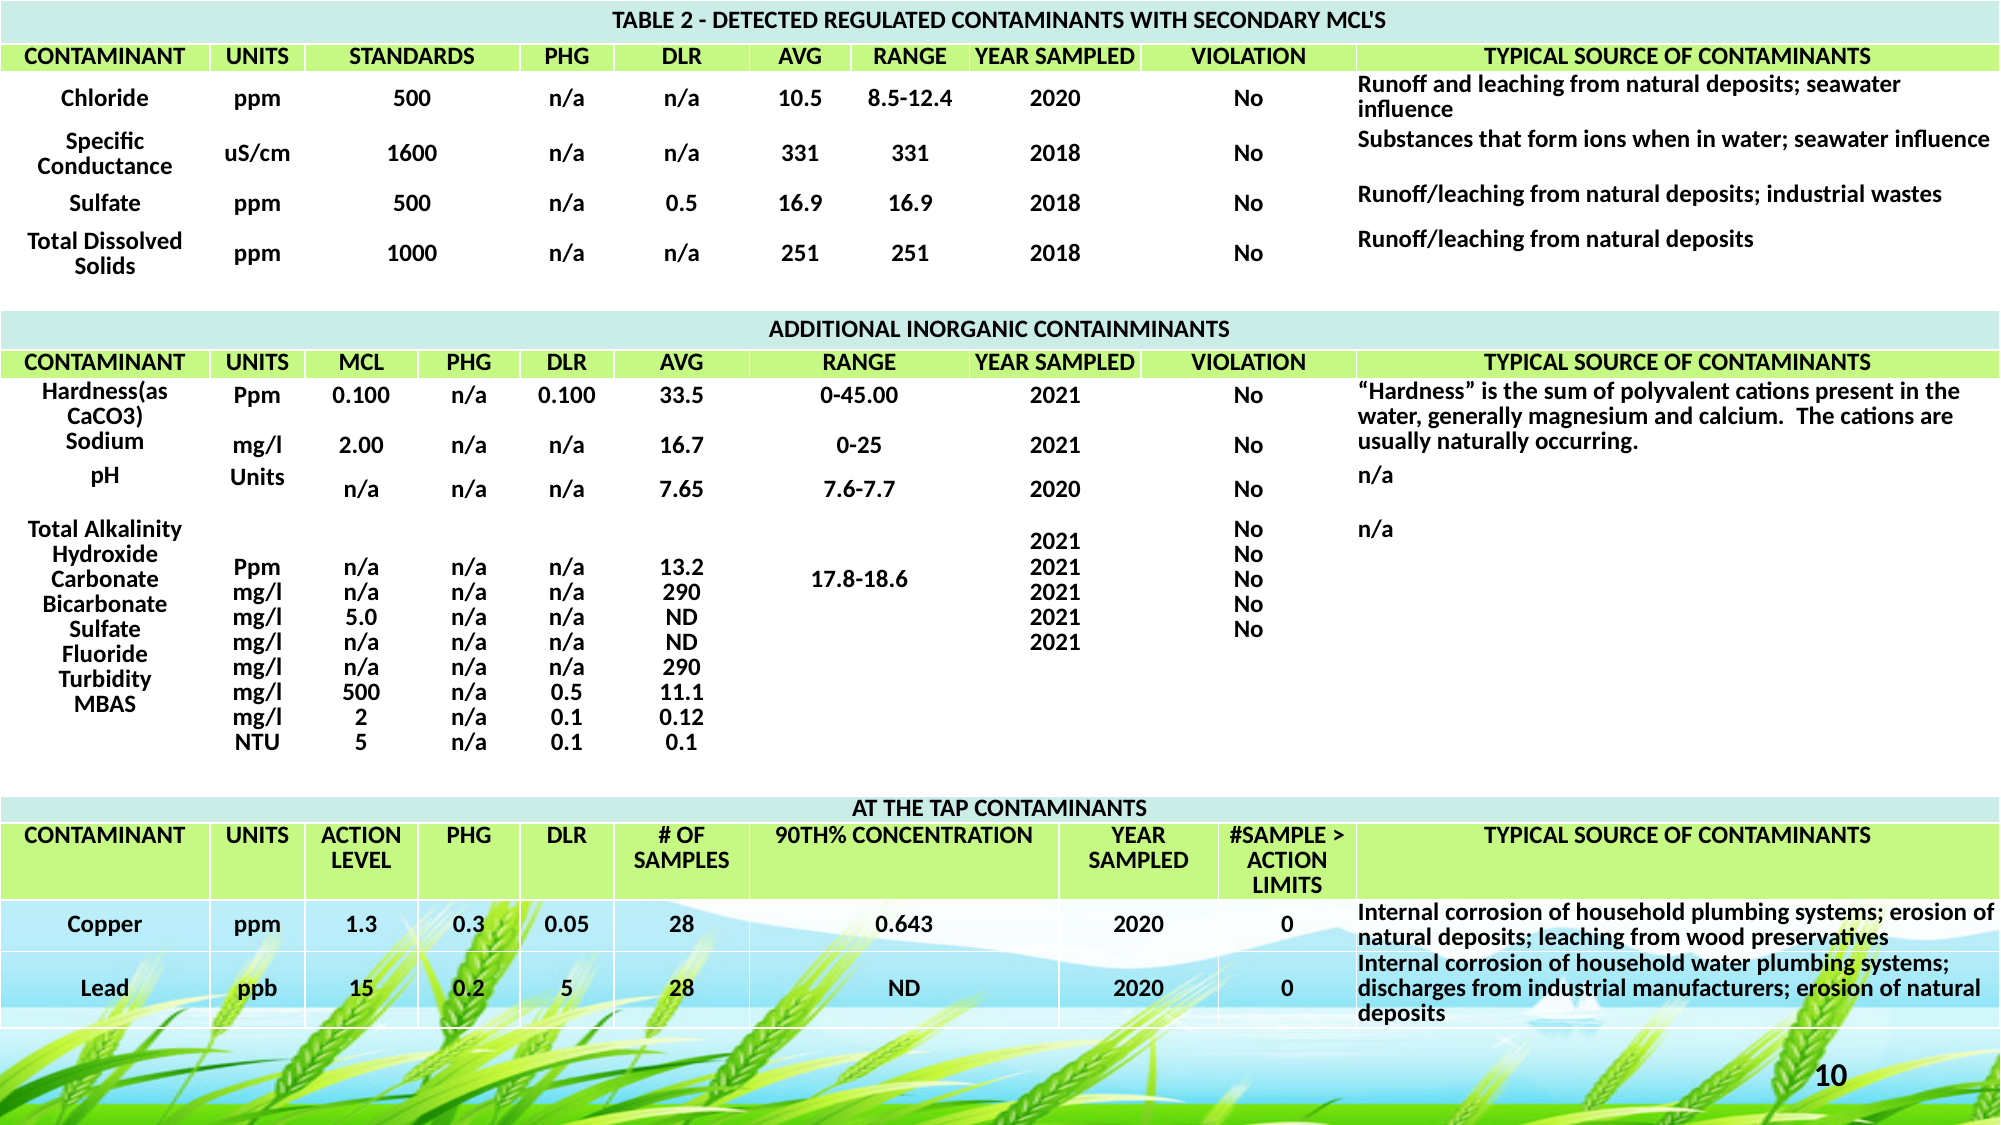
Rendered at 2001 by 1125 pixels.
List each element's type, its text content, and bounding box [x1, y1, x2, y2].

table_cell RANGE [750, 351, 969, 378]
table_cell n/a n/a n/a n/a n/a 0.5 0.1 0.1 [521, 518, 613, 796]
table_cell ppm [211, 73, 304, 126]
table_cell 0.100 2.00 [306, 380, 417, 463]
table_cell Runoff/leaching from natural deposits [1357, 228, 1999, 281]
table_cell Runoff/leaching from natural deposits; industrial wastes [1357, 183, 1999, 227]
table_cell n/a [1357, 464, 1999, 516]
table_cell Units [211, 464, 304, 516]
table_cell n/a n/a 5.0 n/a n/a 500 2 5 [306, 518, 417, 796]
table_cell No [1142, 228, 1356, 281]
table_cell 0.5 [615, 183, 749, 227]
table_cell n/a [521, 128, 613, 181]
table_cell YEAR SAMPLED [970, 45, 1140, 71]
table_cell No [1142, 73, 1356, 126]
table_cell 331 [852, 128, 969, 181]
table_cell n/a [306, 464, 417, 516]
table_cell 16.9 [852, 183, 969, 227]
table_cell Hardness(as CaCO3) Sodium [1, 380, 209, 463]
table_cell n/a [521, 228, 613, 281]
table_cell Specific Conductance [1, 128, 209, 181]
table_cell ppm [211, 228, 304, 281]
table_cell TYPICAL SOURCE OF CONTAMINANTS [1357, 45, 1999, 71]
table_cell YEAR SAMPLED [970, 351, 1140, 378]
table_cell PHG [521, 45, 613, 71]
table_cell 251 [852, 228, 969, 281]
table_cell No [1142, 128, 1356, 181]
table_cell No No No No No [1142, 518, 1356, 796]
table_cell UNITS [211, 45, 304, 71]
table_cell 2018 [970, 128, 1140, 181]
table_cell RANGE [852, 45, 969, 71]
table_header TABLE 2 - DETECTED REGULATED CONTAMINANTS WITH SECONDARY MCL'S [1, 1, 1999, 43]
table_cell DLR [615, 45, 749, 71]
table_cell 16.9 [750, 183, 850, 227]
table_cell DLR [521, 351, 613, 378]
table_cell 2020 [970, 73, 1140, 126]
table_cell n/a n/a [419, 380, 519, 463]
table_cell 2018 [970, 183, 1140, 227]
table_cell AVG [750, 45, 850, 71]
table_cell 7.6-7.7 [750, 464, 969, 516]
table_cell uS/cm [211, 128, 304, 181]
table_header ADDITIONAL INORGANIC CONTAINMINANTS [1, 311, 1999, 349]
table_cell VIOLATION [1142, 351, 1356, 378]
table_cell Total Alkalinity Hydroxide Carbonate Bicarbonate Sulfate Fluoride Turbidity MBAS [1, 518, 209, 796]
table_cell Runoff and leaching from natural deposits; seawater influence [1357, 73, 1999, 126]
table_cell 8.5-12.4 [852, 73, 969, 126]
table_cell Total Dissolved Solids [1, 228, 209, 281]
table_cell 10.5 [750, 73, 850, 126]
table_cell 1000 [306, 228, 519, 281]
table_cell Sulfate [1, 183, 209, 227]
table_cell AVG [615, 351, 749, 378]
table_cell n/a [615, 128, 749, 181]
table_cell 500 [306, 183, 519, 227]
table_cell ppm [211, 183, 304, 227]
table_cell 500 [306, 73, 519, 126]
table_cell 0.100 n/a [521, 380, 613, 463]
table_cell n/a [521, 464, 613, 516]
table_cell CONTAMINANT [1, 351, 209, 378]
table_cell STANDARDS [306, 45, 519, 71]
table_header AT THE TAP CONTAMINANTS [1, 797, 1999, 820]
table_cell n/a [419, 464, 519, 516]
table_cell Ppm mg/l [211, 380, 304, 463]
table_cell 33.5 16.7 [615, 380, 749, 463]
table_cell Ppm mg/l mg/l mg/l mg/l mg/l mg/l NTU [211, 518, 304, 796]
table_cell Chloride [1, 73, 209, 126]
table_cell 2021 2021 2021 2021 2021 [970, 518, 1140, 796]
table_cell 2020 [970, 464, 1140, 516]
table_cell n/a [615, 73, 749, 126]
table_cell 331 [750, 128, 850, 181]
picture [0, 820, 2000, 1125]
table_cell UNITS [211, 351, 304, 378]
table_cell n/a n/a n/a n/a n/a n/a n/a n/a [419, 518, 519, 796]
table_cell n/a [1357, 518, 1999, 796]
table_cell VIOLATION [1142, 45, 1356, 71]
table_cell 2021 2021 [970, 380, 1140, 463]
table_cell PHG [419, 351, 519, 378]
table_cell No [1142, 183, 1356, 227]
table_cell MCL [306, 351, 417, 378]
table_cell n/a [521, 183, 613, 227]
table_cell n/a [615, 228, 749, 281]
table_cell n/a [521, 73, 613, 126]
table_cell 1600 [306, 128, 519, 181]
table_cell CONTAMINANT [1, 45, 209, 71]
table_cell pH [1, 464, 209, 516]
table_cell 17.8-18.6 [750, 518, 969, 796]
table_cell “Hardness” is the sum of polyvalent cations present in the water, generally magnesium and calcium. The cations are usually naturally occurring. [1357, 380, 1999, 463]
table_cell 2018 [970, 228, 1140, 281]
table_cell 13.2 290 ND ND 290 11.1 0.12 0.1 [615, 518, 749, 796]
table_cell TYPICAL SOURCE OF CONTAMINANTS [1357, 351, 1999, 378]
table_cell Substances that form ions when in water; seawater influence [1357, 128, 1999, 181]
table_cell No No [1142, 380, 1356, 463]
table_cell No [1142, 464, 1356, 516]
table_cell 251 [750, 228, 850, 281]
table_cell 0-45.00 0-25 [750, 380, 969, 463]
table_cell 7.65 [615, 464, 749, 516]
